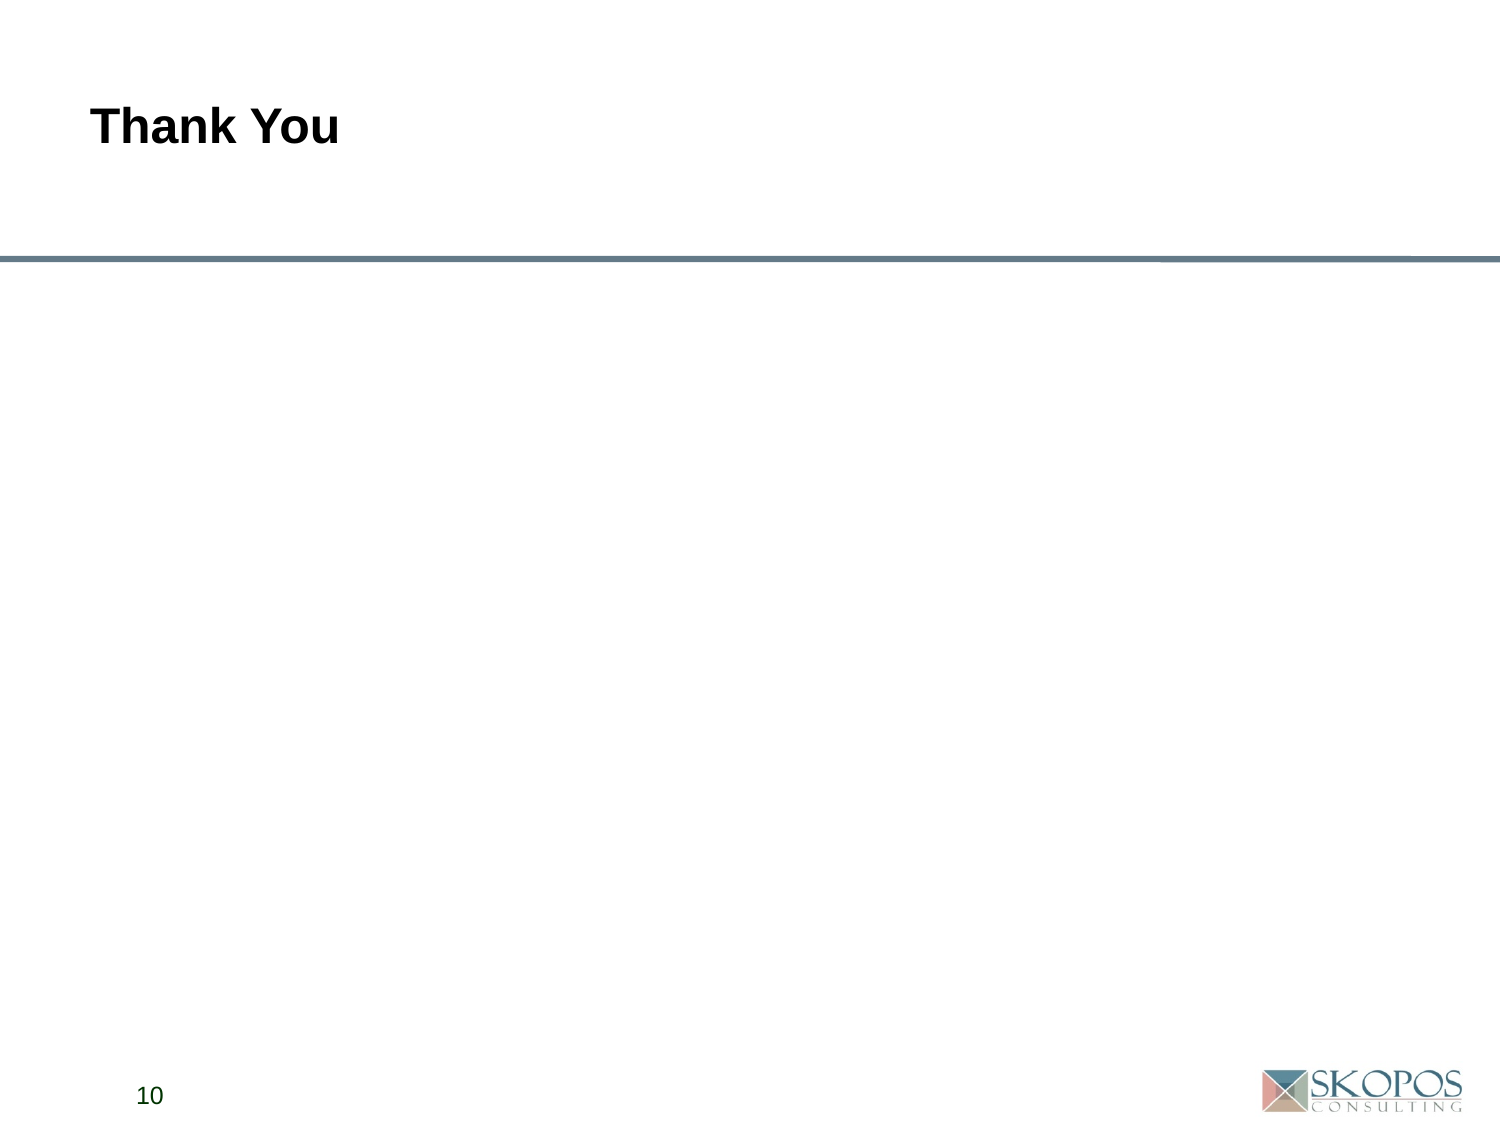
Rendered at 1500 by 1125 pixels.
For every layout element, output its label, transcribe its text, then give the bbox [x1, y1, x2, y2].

title Thank You [75, 14, 1425, 234]
picture [1222, 1061, 1500, 1125]
